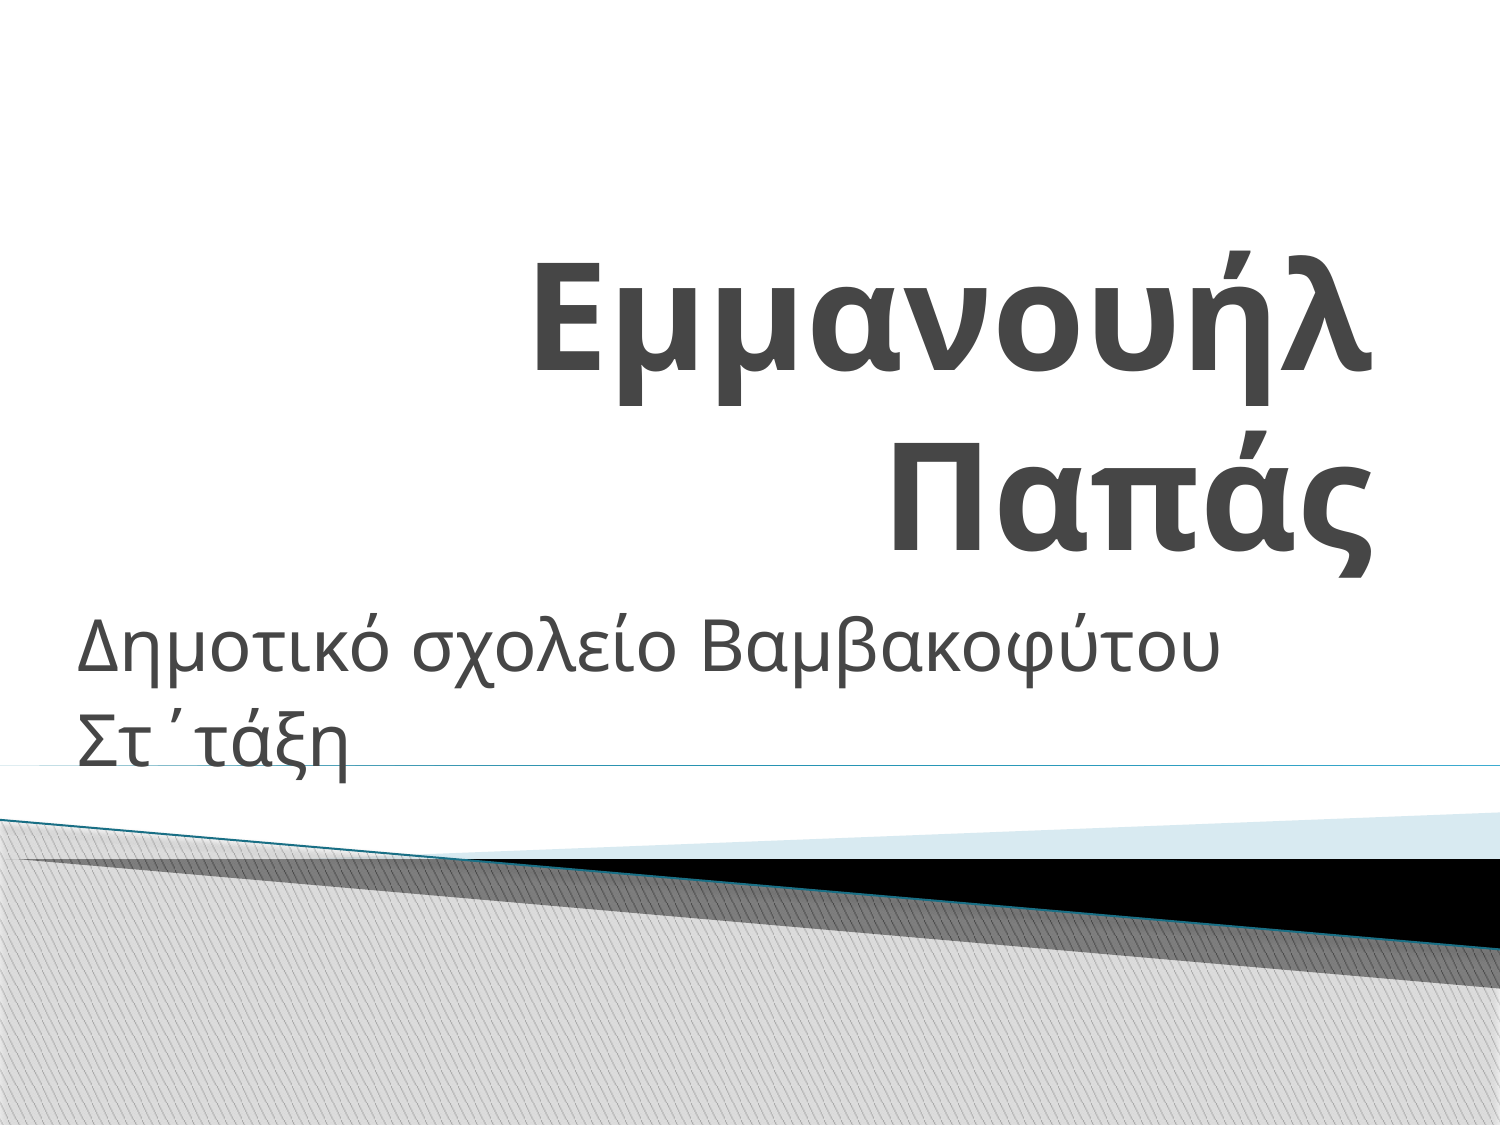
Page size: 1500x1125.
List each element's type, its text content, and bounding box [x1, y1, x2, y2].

subtitle Δημοτικό σχολείο Βαμβακοφύτου Στ΄τάξη [70, 592, 1388, 790]
picture [5, 859, 1500, 989]
title Εμμανουήλ Παπάς [112, 287, 1388, 588]
